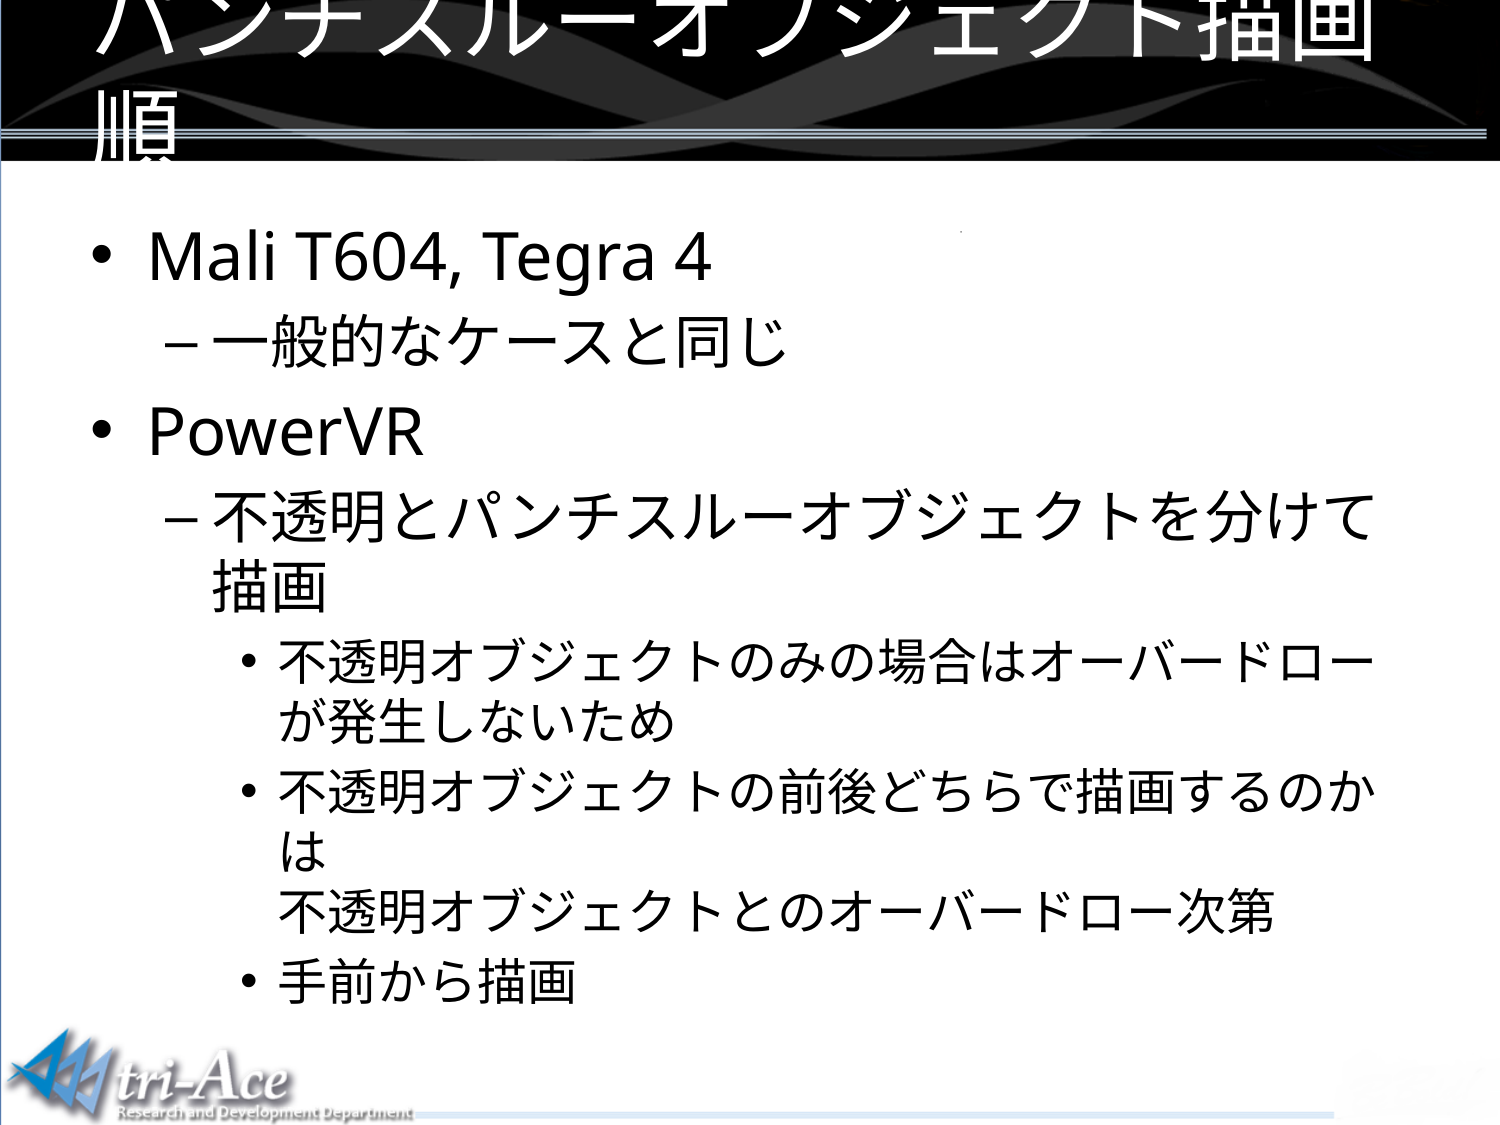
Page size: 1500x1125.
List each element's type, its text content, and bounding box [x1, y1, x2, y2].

title パンチスルーオブジェクト描画順 [74, 7, 1426, 140]
picture [0, 0, 1500, 1125]
list Mali T604, Tegra 4 一般的なケースと同じ PowerVR 不透明とパンチスルーオブジェクトを分けて描画 不透明オブジェクトのみの場合はオーバードローが発生しないため 不透明オブジェクトの前後どちらで描画するのかは 不透明オブジェクトとのオーバードロー次第 手前から描画 [74, 206, 1426, 993]
